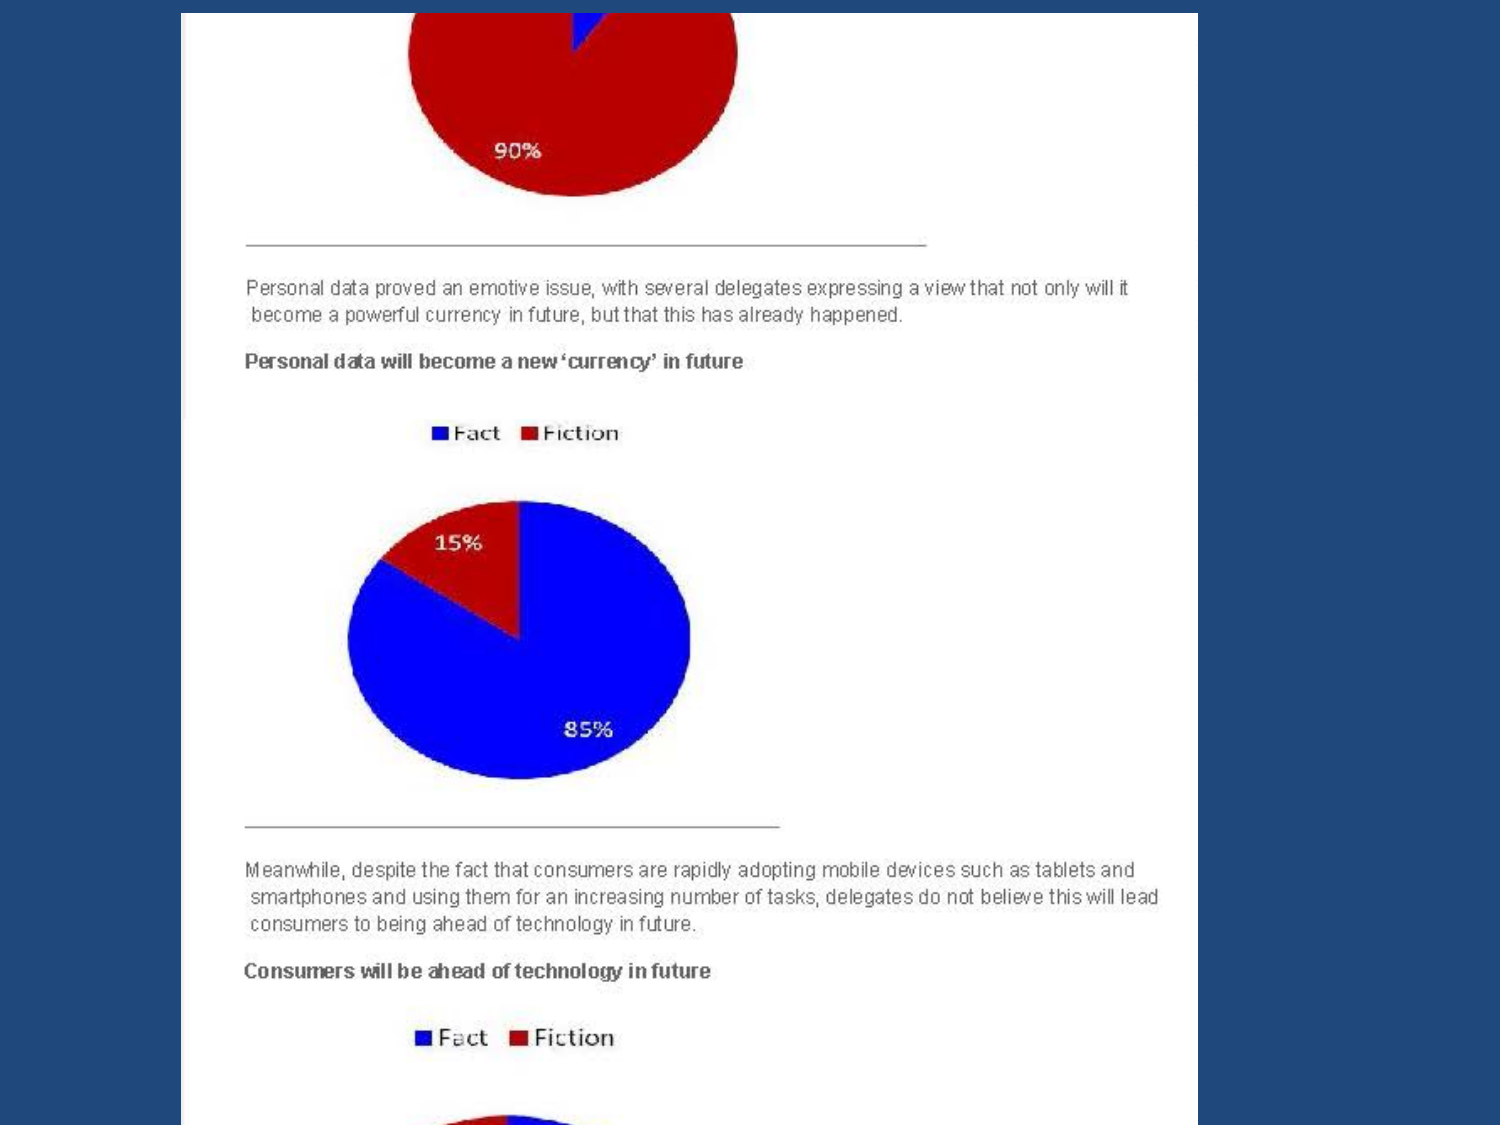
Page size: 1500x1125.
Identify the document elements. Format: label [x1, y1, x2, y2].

picture [181, 12, 1198, 1125]
